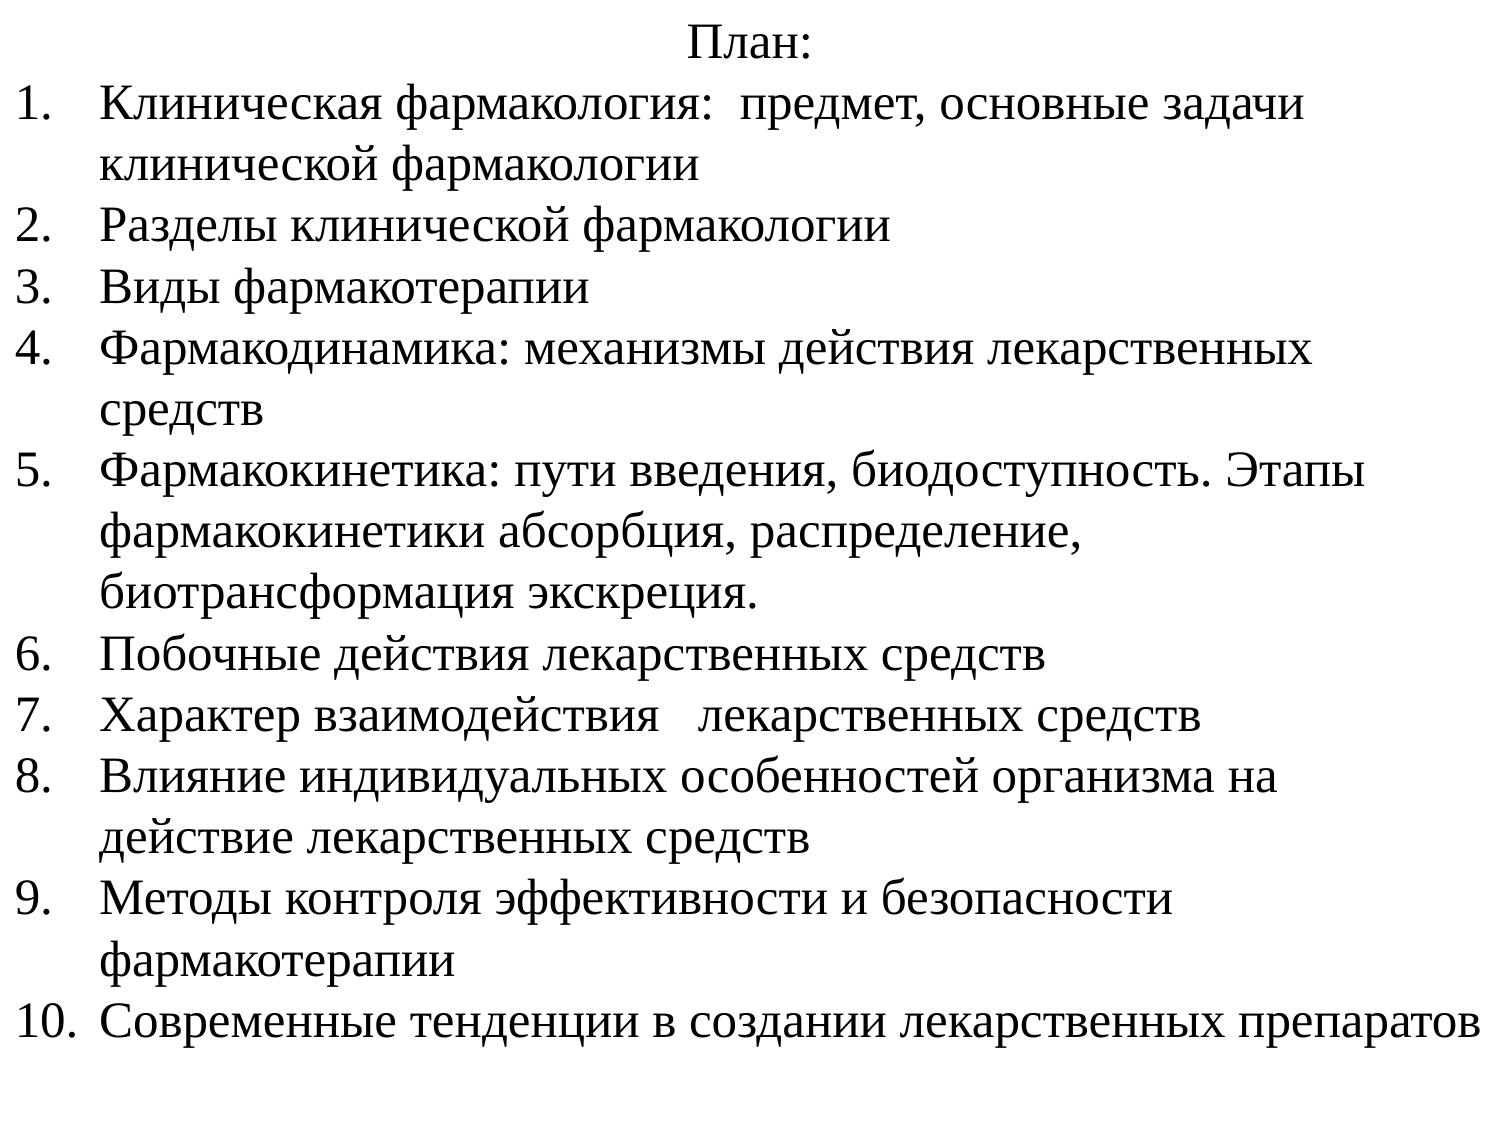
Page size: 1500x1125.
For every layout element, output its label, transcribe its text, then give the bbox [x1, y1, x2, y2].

text_box План: Клиническая фармакология: предмет, основные задачи клинической фармакологии Разделы клинической фармакологии Виды фармакотерапии Фармакодинамика: механизмы действия лекарственных средств Фармакокинетика: пути введения, биодоступность. Этапы фармакокинетики абсорбция, распределение, биотрансформация экскреция. Побочные действия лекарственных средств Характер взаимодействия лекарственных средств Влияние индивидуальных особенностей организма на действие лекарственных средств Методы контроля эффективности и безопасности фармакотерапии Современные тенденции в создании лекарственных препаратов [0, 0, 1500, 1116]
